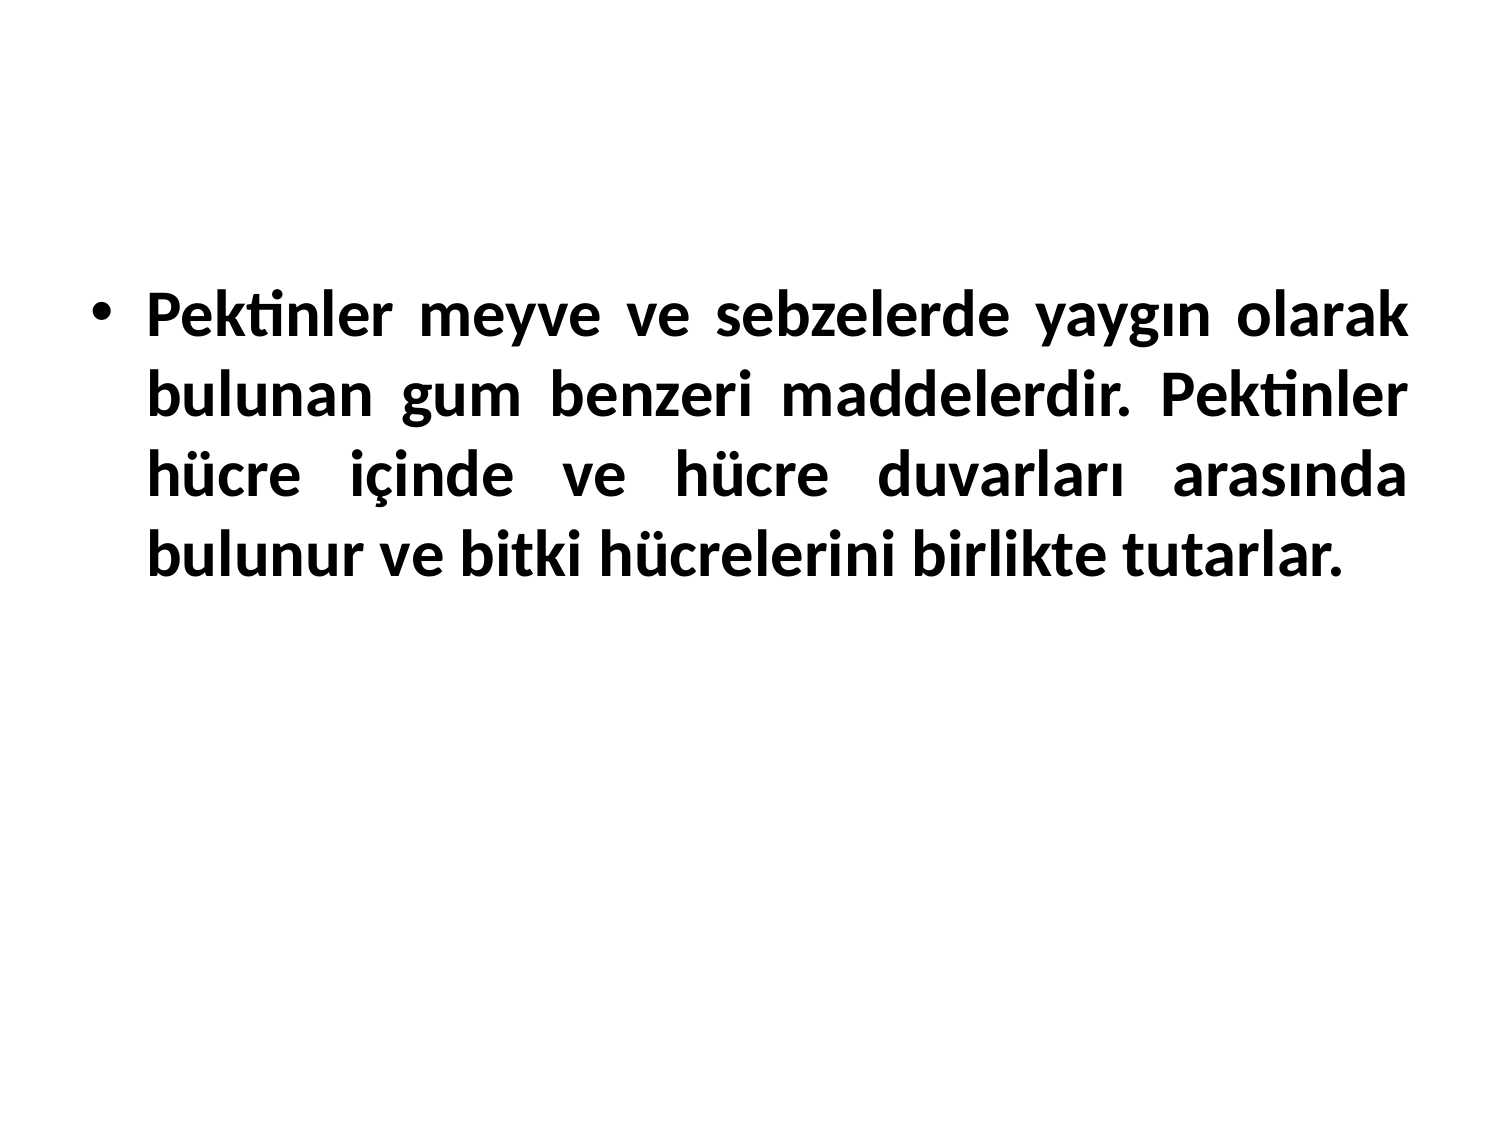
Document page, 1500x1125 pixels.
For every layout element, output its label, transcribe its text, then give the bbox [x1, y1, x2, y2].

list Pektinler meyve ve sebzelerde yaygın olarak bulunan gum benzeri maddelerdir. Pektinler hücre içinde ve hücre duvarları arasında bulunur ve bitki hücrelerini birlikte tutarlar. [75, 262, 1425, 1005]
